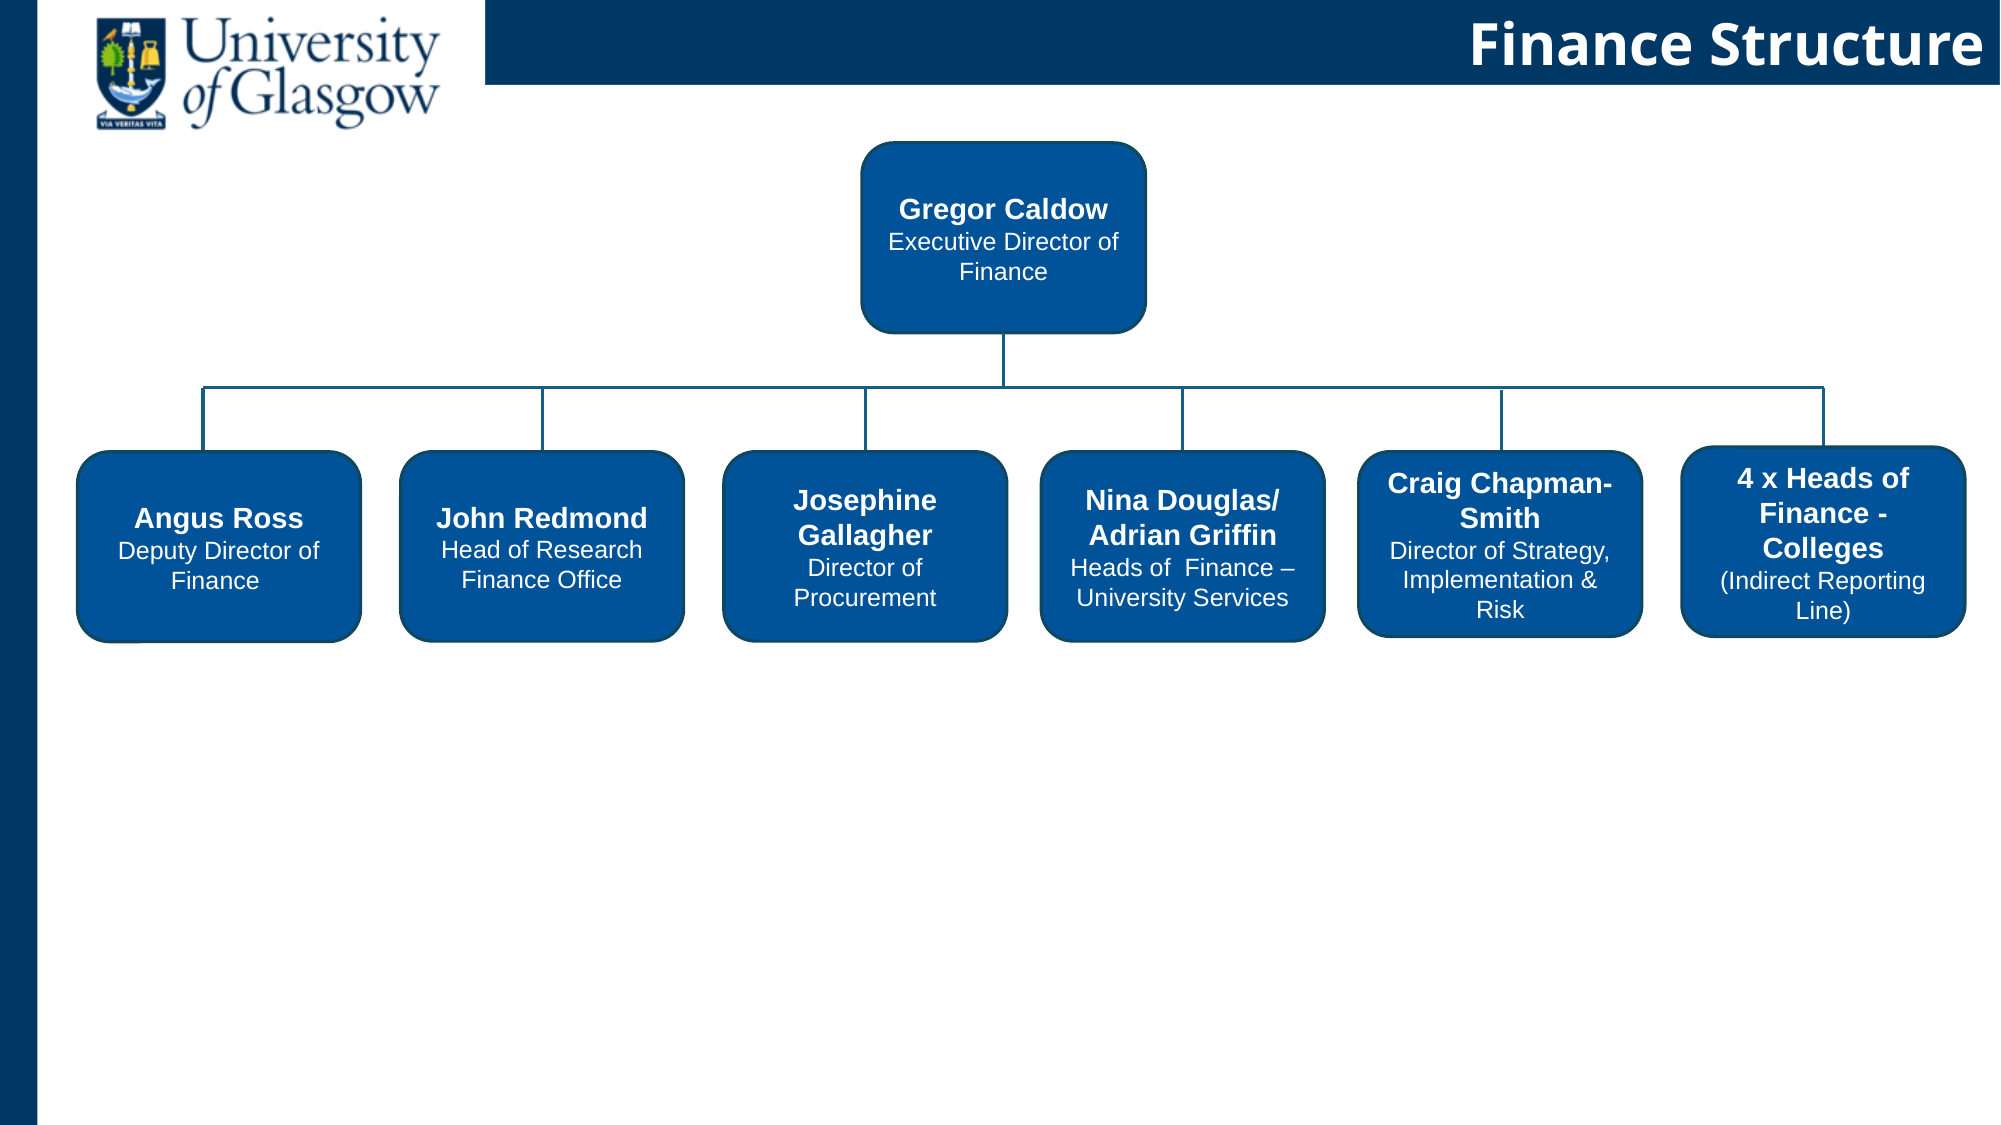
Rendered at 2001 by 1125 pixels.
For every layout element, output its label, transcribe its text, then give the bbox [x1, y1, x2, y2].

text_box John Redmond Head of Research Finance Office [398, 450, 686, 643]
text_box [0, 0, 38, 1125]
text_box Angus Ross Deputy Director of Finance [75, 450, 363, 644]
text_box Gregor Caldow Executive Director of Finance [860, 141, 1148, 335]
text_box Josephine Gallagher Director of Procurement [722, 450, 1009, 643]
text_box Craig Chapman- Smith Director of Strategy, Implementation & Risk [1357, 450, 1644, 639]
text_box 4 x Heads of Finance - Colleges (Indirect Reporting Line) [1680, 445, 1967, 639]
text_box Nina Douglas/ Adrian Griffin Heads of Finance – University Services [1039, 450, 1326, 643]
picture [80, 0, 481, 157]
text_box Finance Structure [485, 0, 2000, 85]
